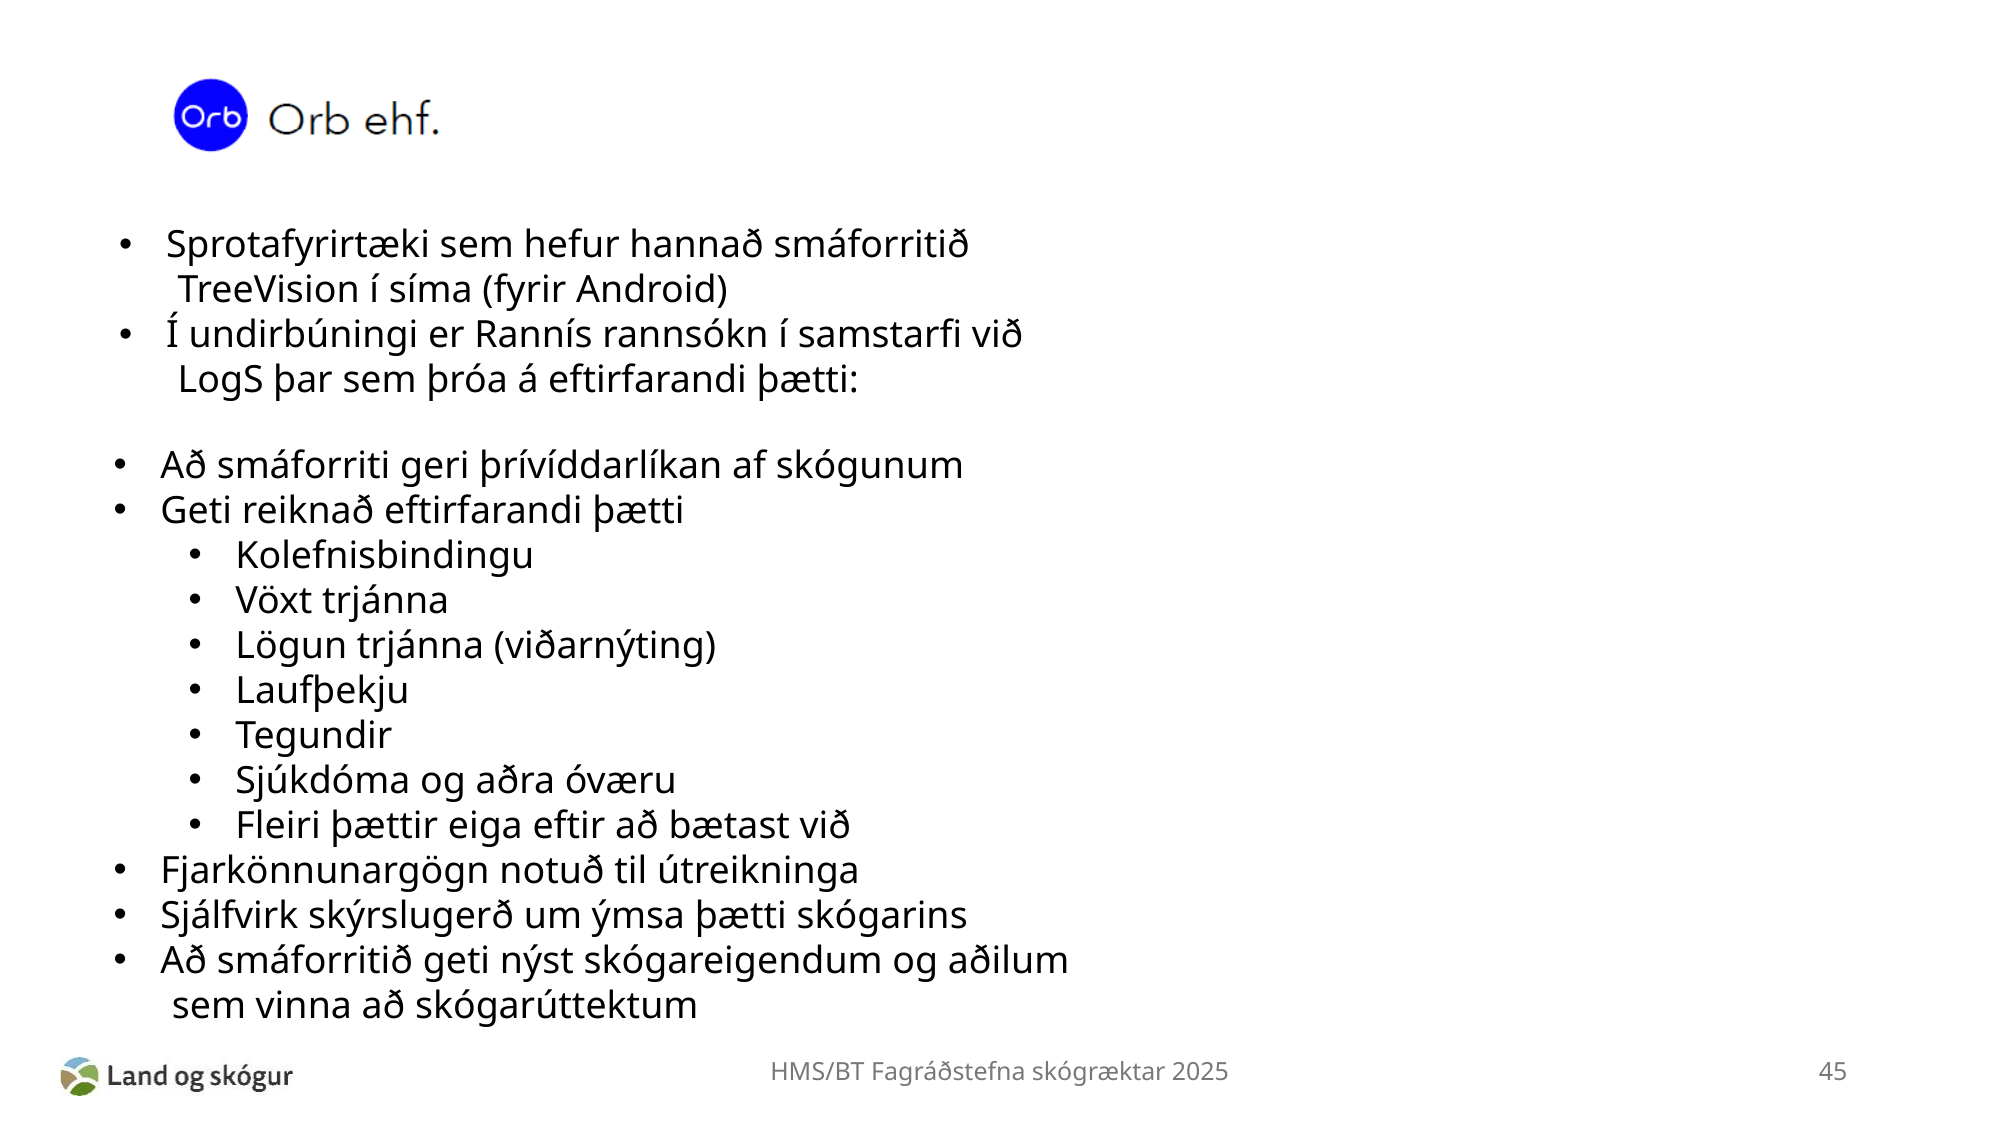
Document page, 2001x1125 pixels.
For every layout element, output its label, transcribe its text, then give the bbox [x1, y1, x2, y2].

text_box Sprotafyrirtæki sem hefur hannað smáforritið TreeVision í síma (fyrir Android) Í undirbúningi er Rannís rannsókn í samstarfi við LogS þar sem þróa á eftirfarandi þætti: [104, 213, 1040, 408]
picture [142, 58, 445, 165]
picture [60, 1056, 295, 1097]
footer HMS/BT Fagráðstefna skógræktar 2025 [662, 1042, 1338, 1103]
slide_number 45 [1412, 1042, 1863, 1103]
text_box Að smáforriti geri þrívíddarlíkan af skógunum Geti reiknað eftirfarandi þætti Kolefnisbindingu Vöxt trjánna Lögun trjánna (viðarnýting) Laufþekju Tegundir Sjúkdóma og aðra óværu Fleiri þættir eiga eftir að bætast við Fjarkönnunargögn notuð til útreikninga Sjálfvirk skýrslugerð um ýmsa þætti skógarins Að smáforritið geti nýst skógareigendum og aðilum sem vinna að skógarúttektum [98, 433, 1095, 1078]
